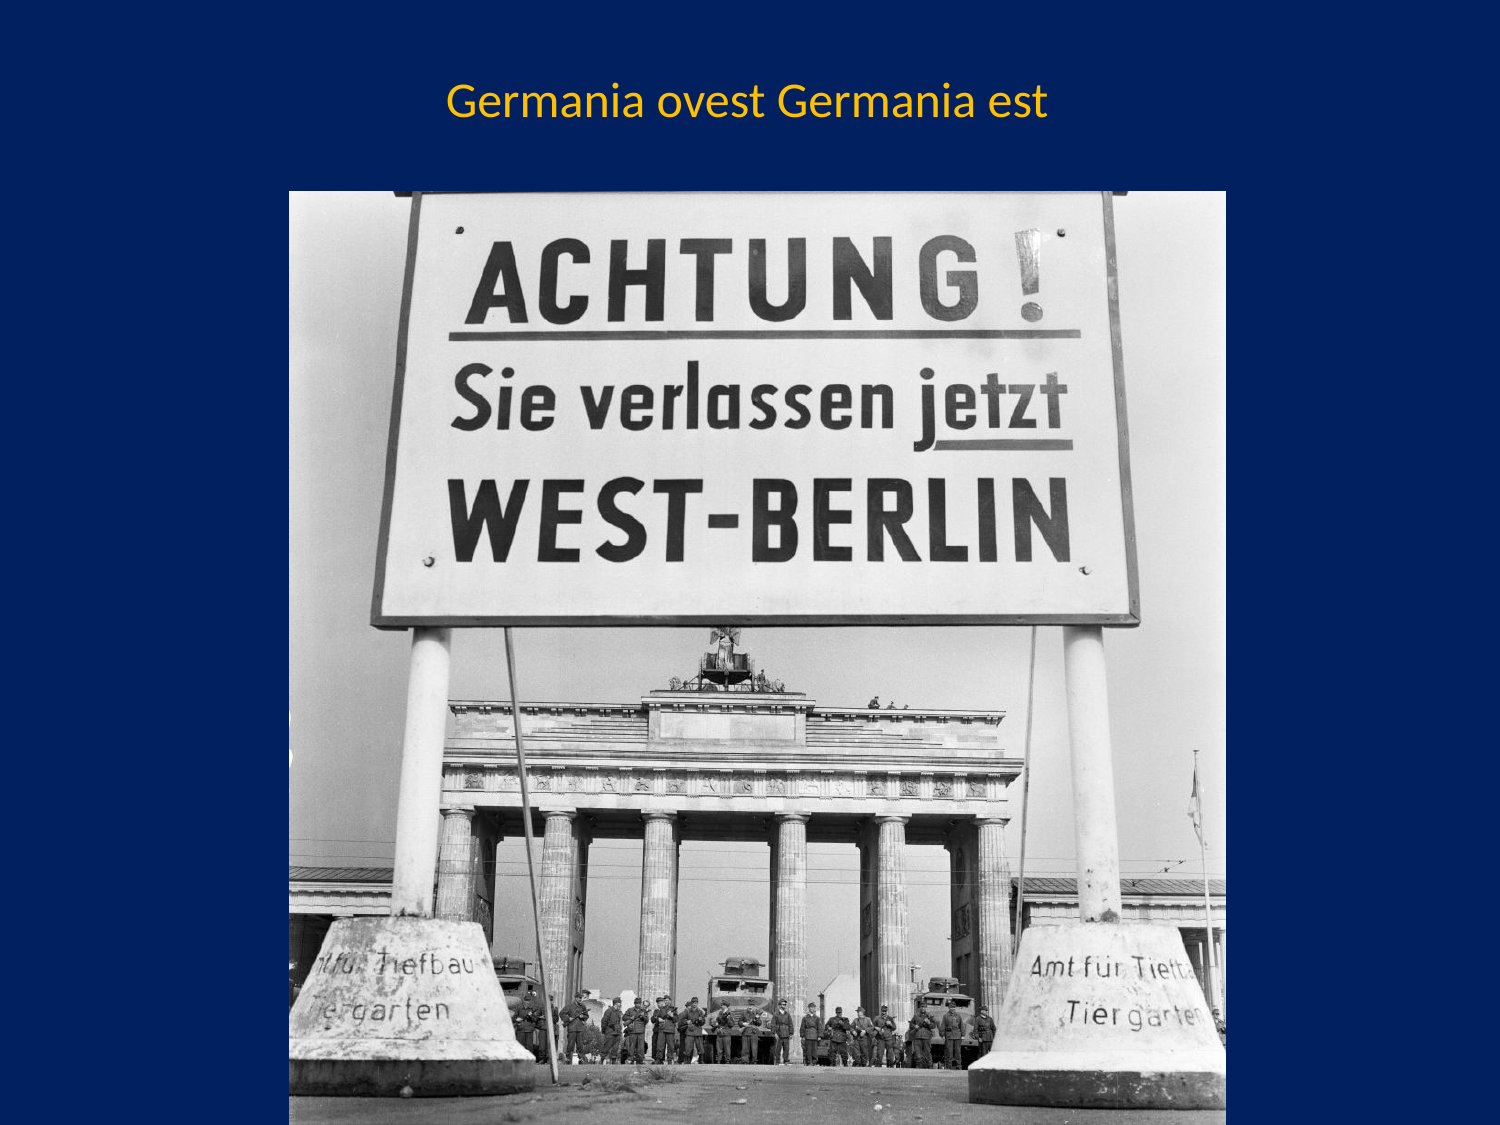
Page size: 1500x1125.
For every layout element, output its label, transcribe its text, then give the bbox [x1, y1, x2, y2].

text_box Germania ovest Germania est [431, 59, 1081, 135]
picture [288, 191, 1226, 1125]
